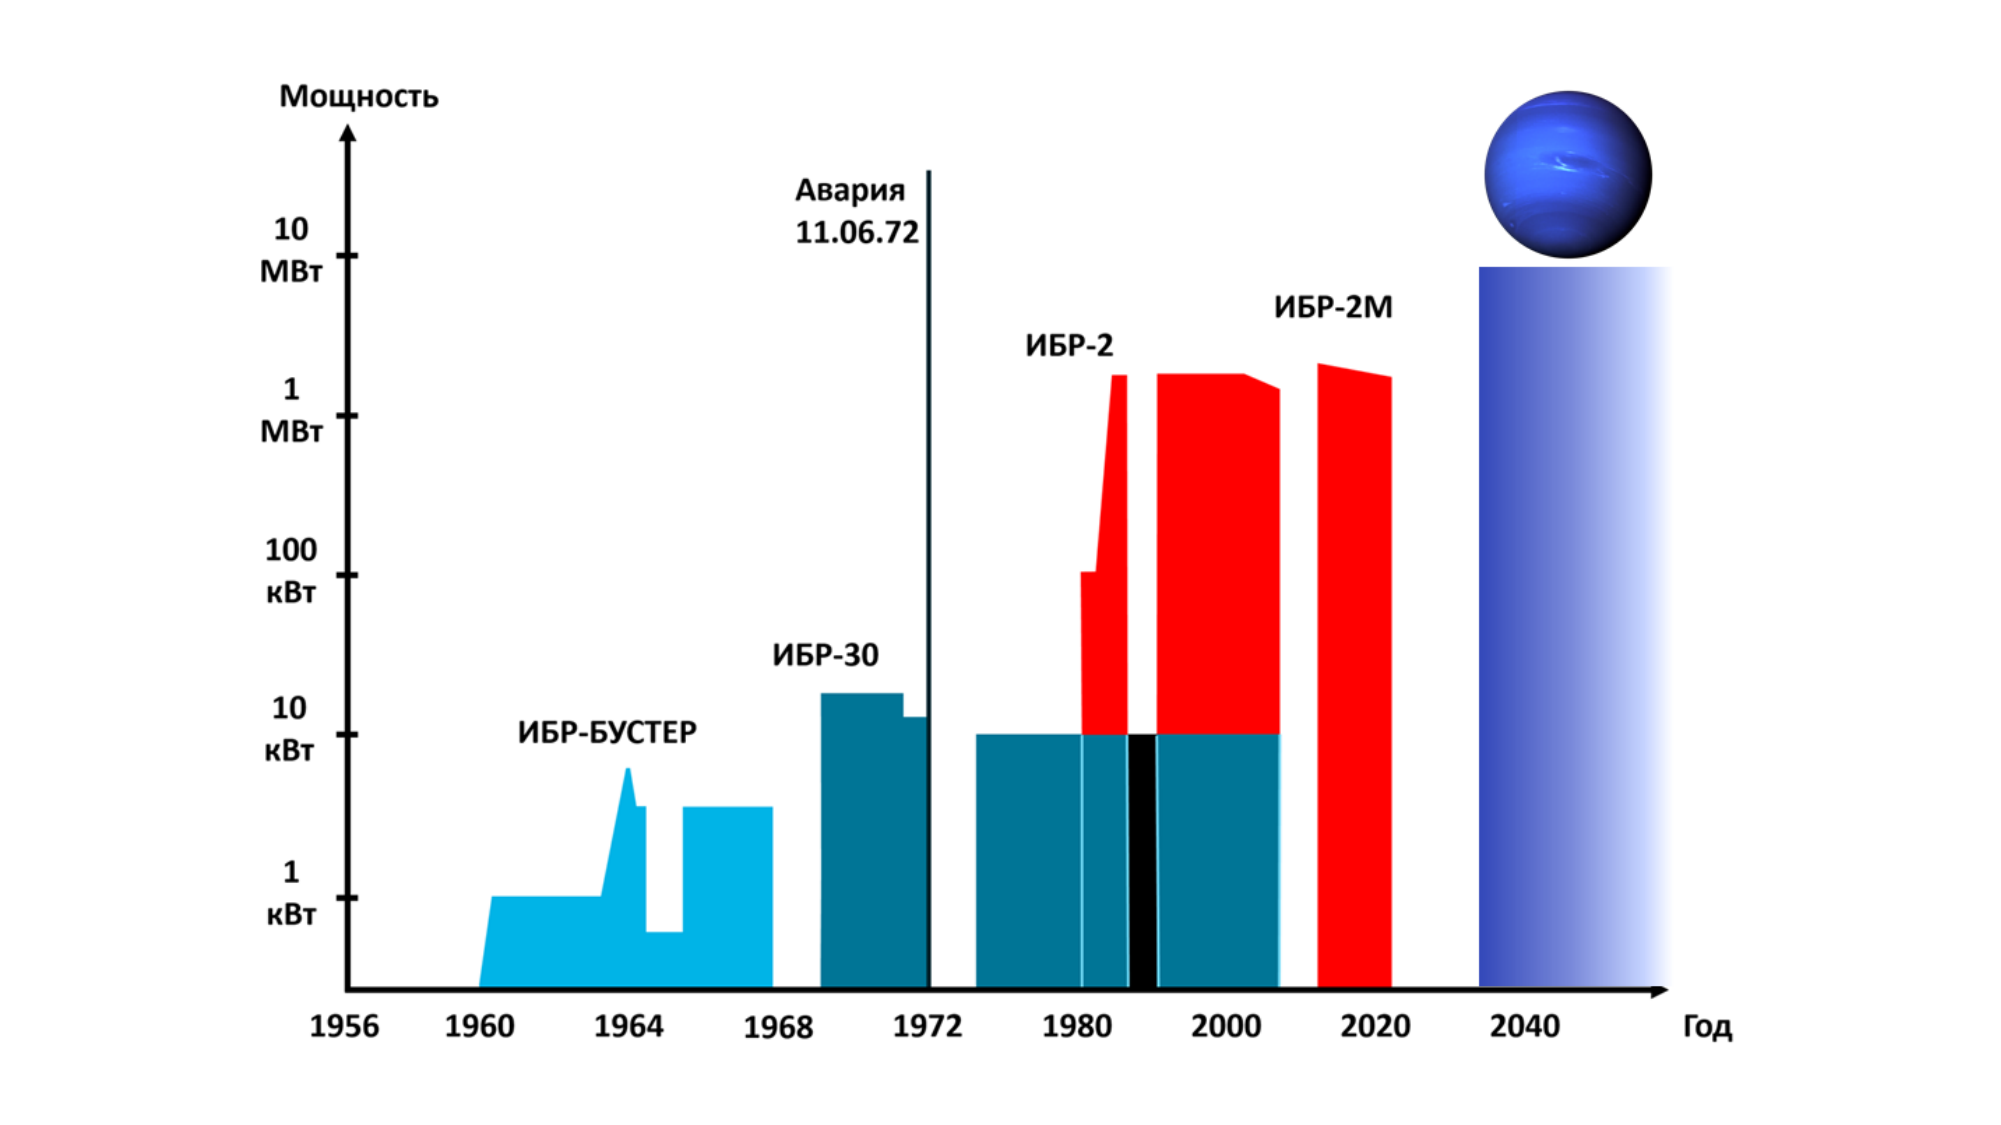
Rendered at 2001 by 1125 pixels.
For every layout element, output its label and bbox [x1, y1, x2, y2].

picture [253, 66, 1746, 1059]
